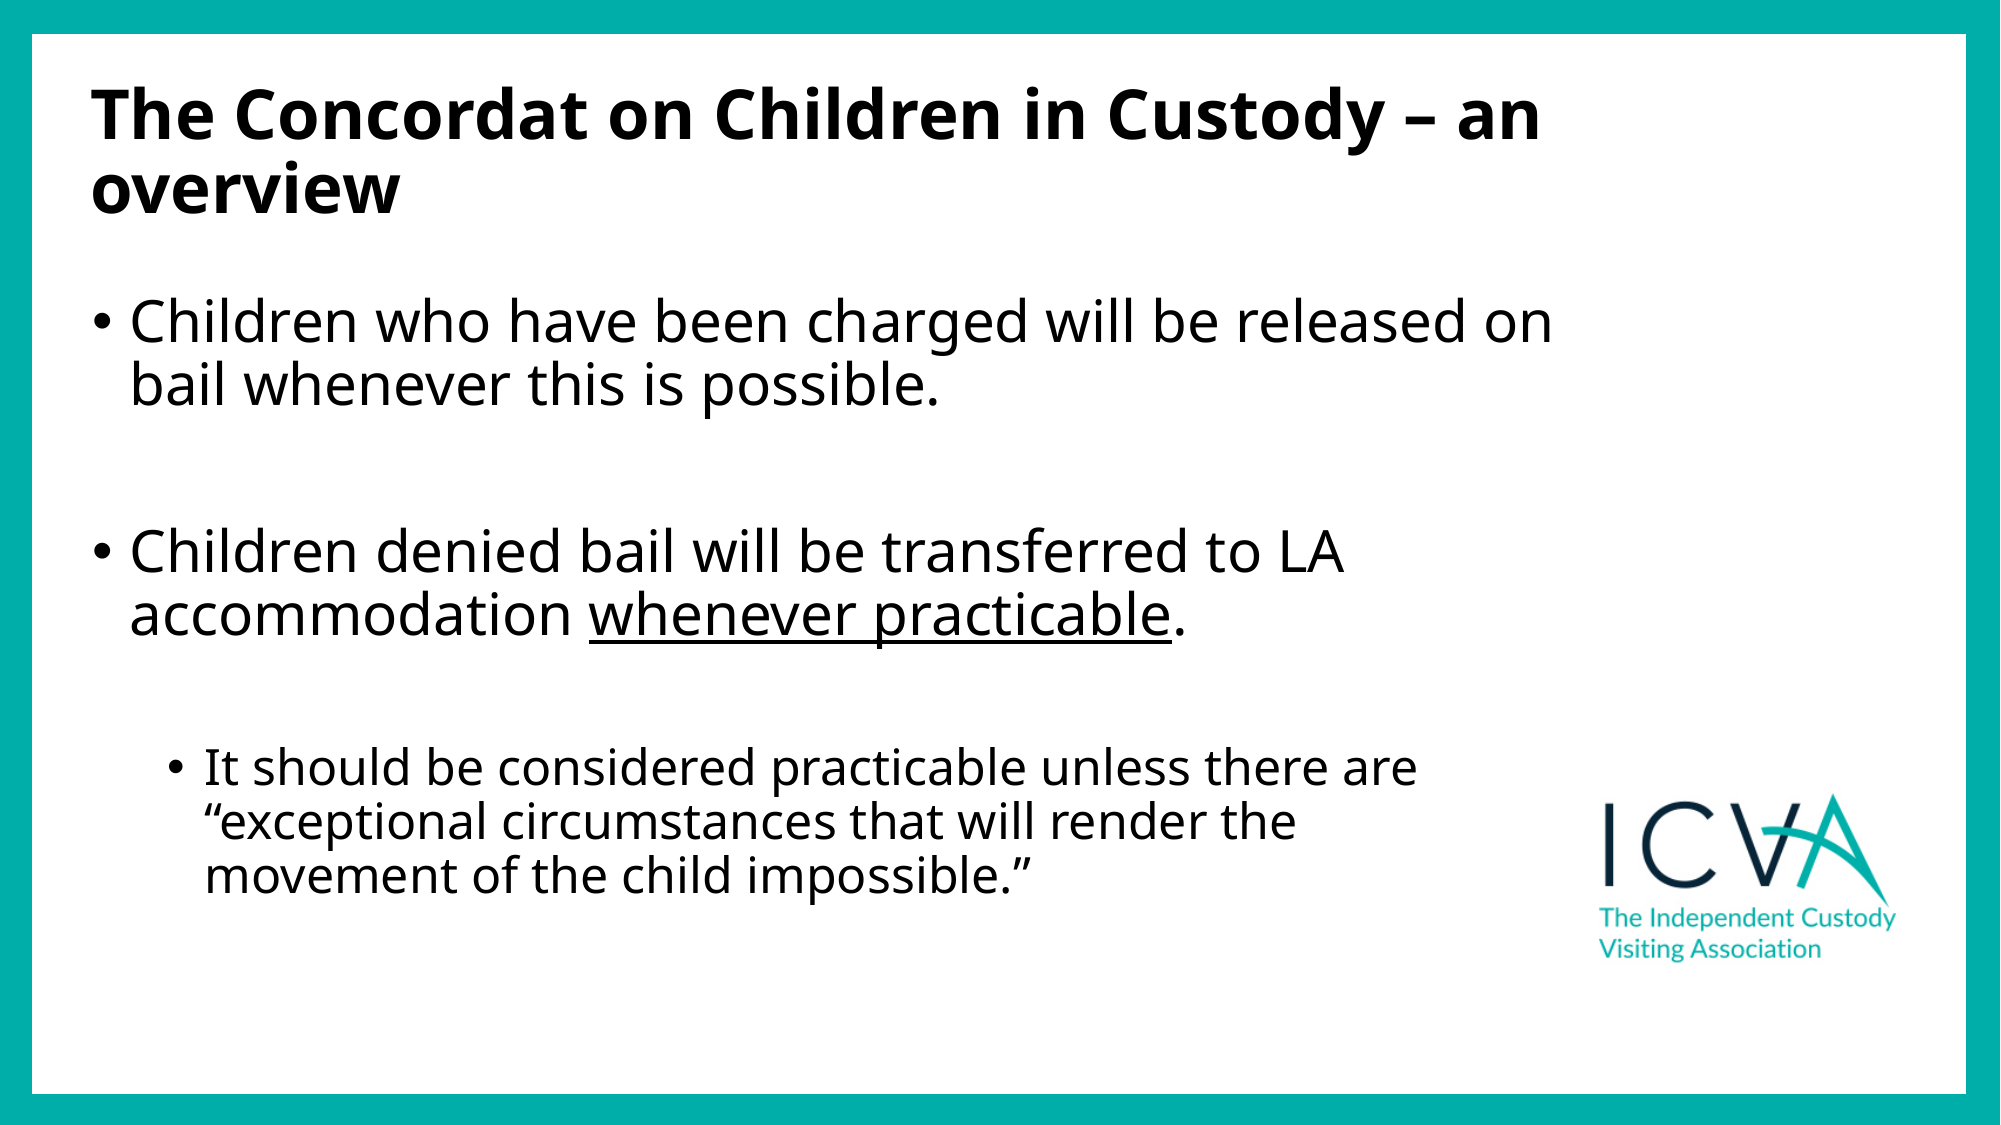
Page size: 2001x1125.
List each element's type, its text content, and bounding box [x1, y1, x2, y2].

picture [1571, 702, 1923, 1054]
list Children who have been charged will be released on bail whenever this is possible. Children denied bail will be transferred to LA accommodation whenever practicable. It should be considered practicable unless there are “exceptional circumstances that will render the movement of the child impossible.” [77, 284, 1574, 1083]
title The Concordat on Children in Custody – an overview [75, 71, 1857, 237]
